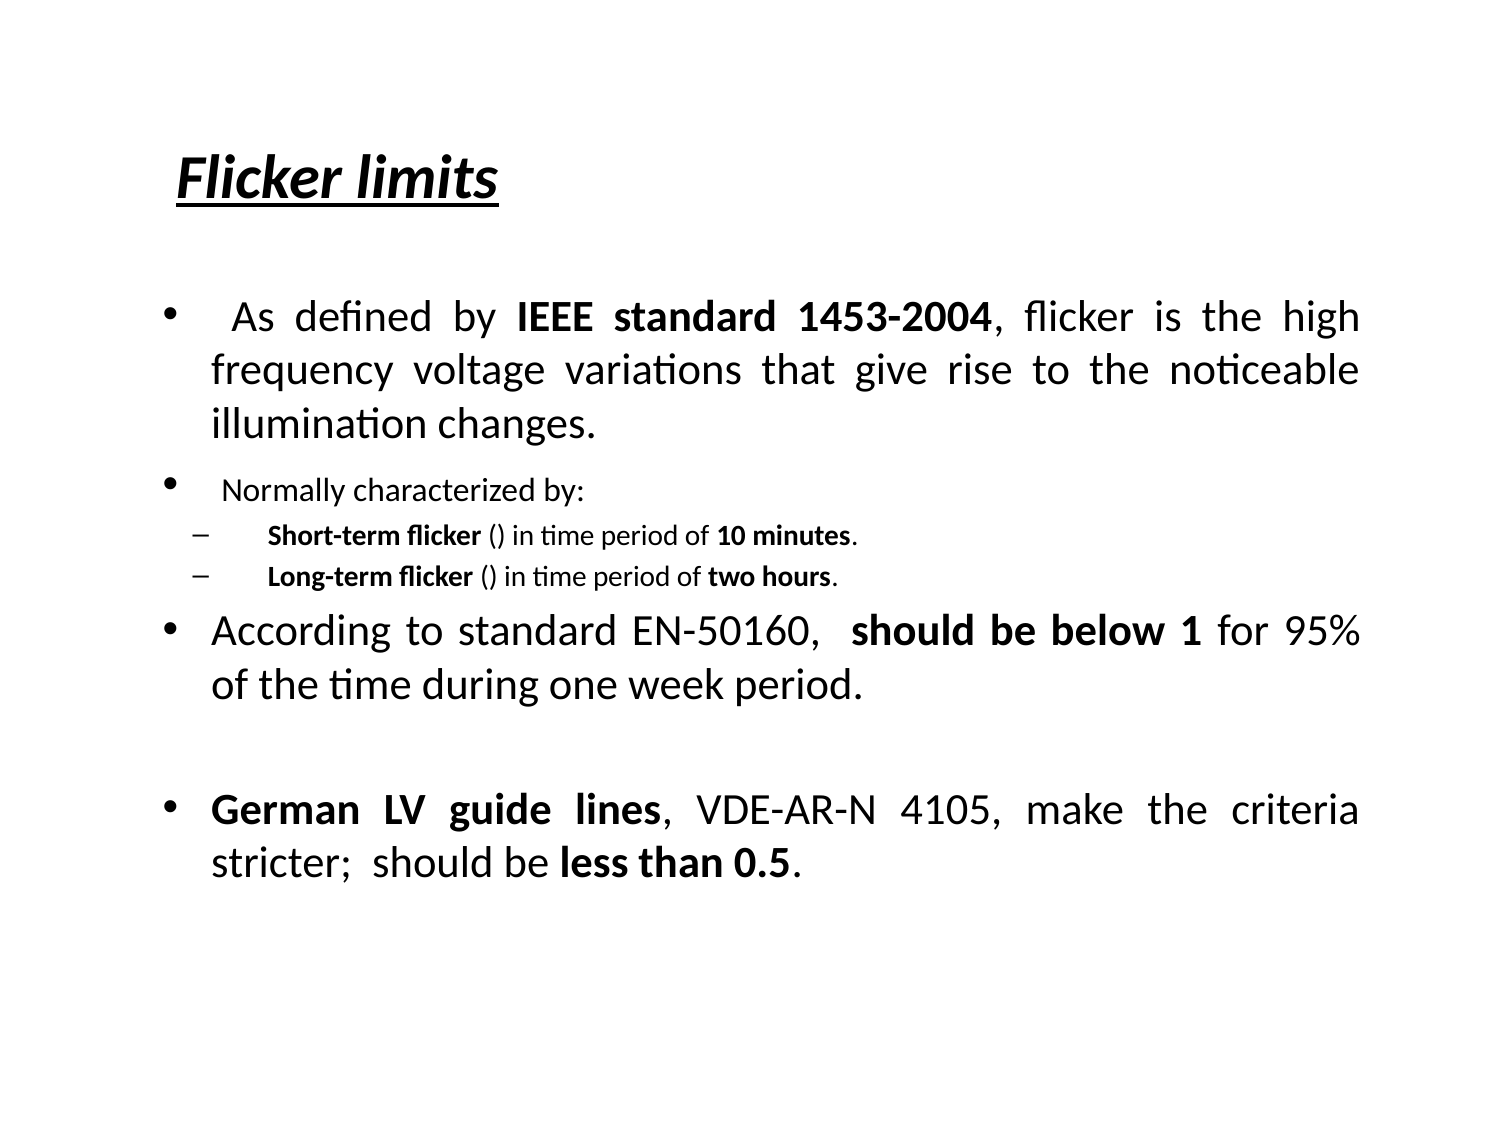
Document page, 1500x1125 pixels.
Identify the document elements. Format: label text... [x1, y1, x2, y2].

title Flicker limits [112, 125, 563, 222]
